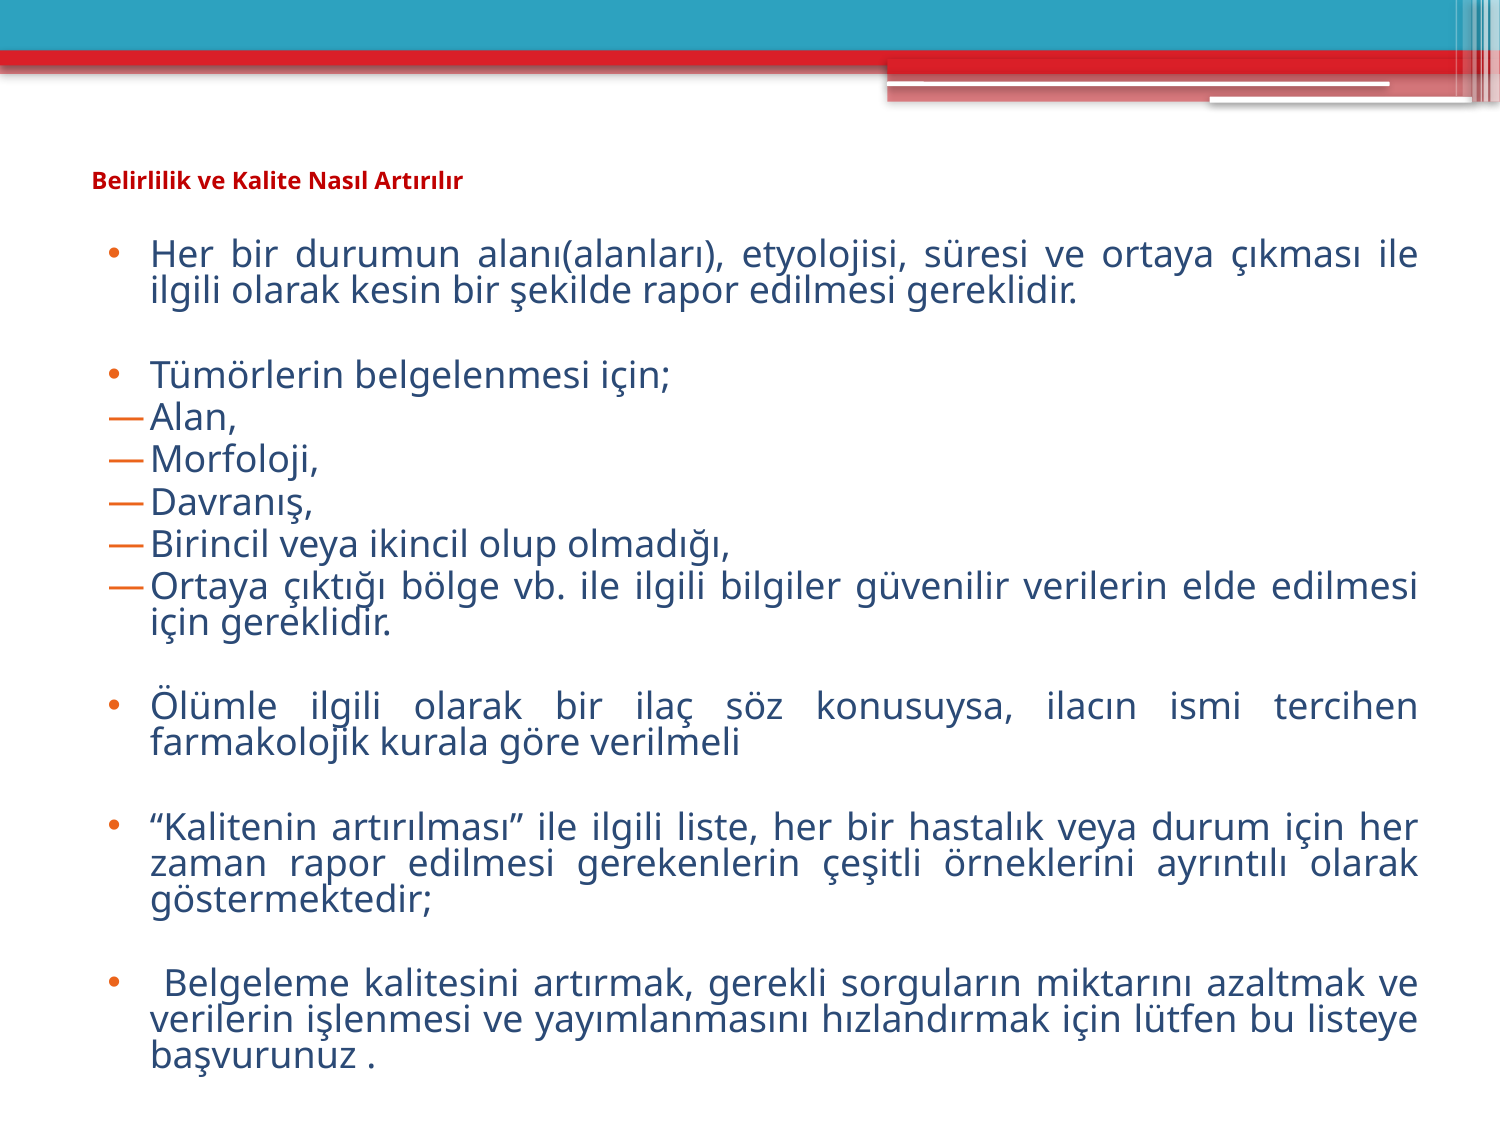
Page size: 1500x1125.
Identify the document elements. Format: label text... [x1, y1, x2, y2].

title Belirlilik ve Kalite Nasıl Artırılır [76, 125, 1427, 231]
list Her bir durumun alanı(alanları), etyolojisi, süresi ve ortaya çıkması ile ilgili olarak kesin bir şekilde rapor edilmesi gereklidir. Tümörlerin belgelenmesi için; Alan, Morfoloji, Davranış, Birincil veya ikincil olup olmadığı, Ortaya çıktığı bölge vb. ile ilgili bilgiler güvenilir verilerin elde edilmesi için gereklidir. Ölümle ilgili olarak bir ilaç söz konusuysa, ilacın ismi tercihen farmakolojik kurala göre verilmeli “Kalitenin artırılması” ile ilgili liste, her bir hastalık veya durum için her zaman rapor edilmesi gerekenlerin çeşitli örneklerini ayrıntılı olarak göstermektedir; Belgeleme kalitesini artırmak, gerekli sorguların miktarını azaltmak ve verilerin işlenmesi ve yayımlanmasını hızlandırmak için lütfen bu listeye başvurunuz . [75, 231, 1436, 1071]
